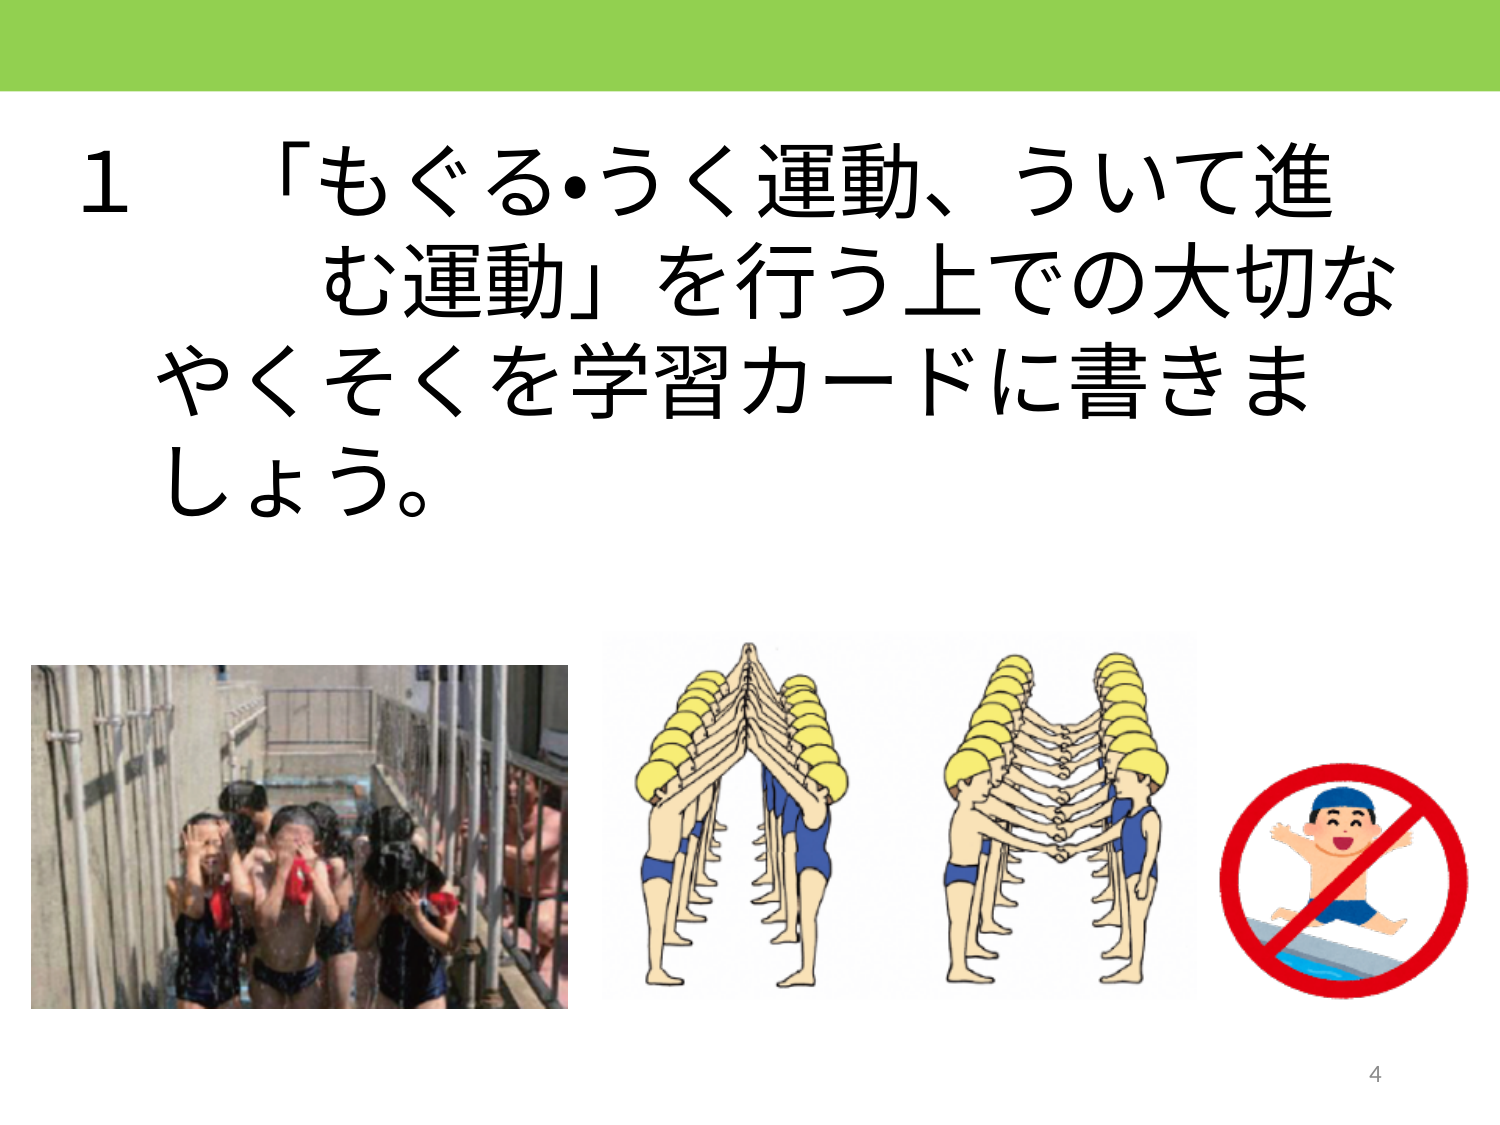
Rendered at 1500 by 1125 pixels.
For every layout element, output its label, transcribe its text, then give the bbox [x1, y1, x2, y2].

picture [1209, 754, 1478, 1009]
picture [602, 624, 1197, 1009]
text_box １ 「もぐる・うく運動、ういて進 む運動」を行う上での大切なやくそくを学習カードに書きましょう。 [48, 184, 1457, 474]
picture [31, 665, 568, 1009]
slide_number 4 [1059, 1042, 1397, 1103]
text_box [0, 0, 1500, 92]
text_box [191, 106, 1456, 170]
